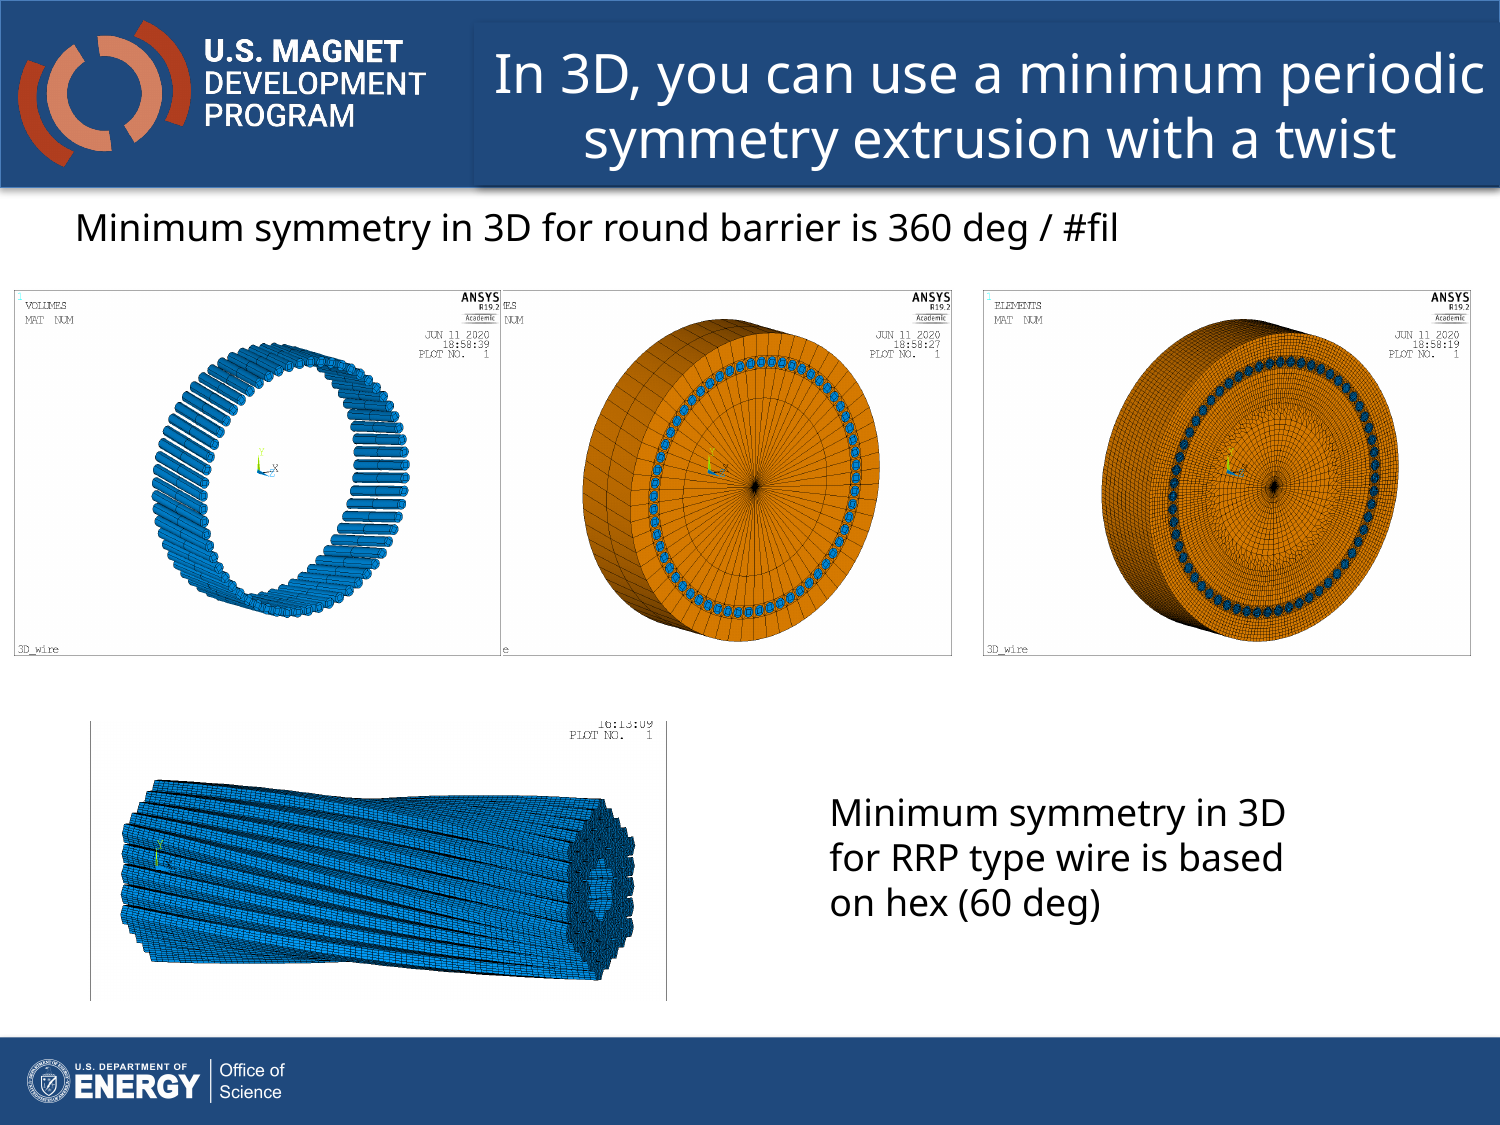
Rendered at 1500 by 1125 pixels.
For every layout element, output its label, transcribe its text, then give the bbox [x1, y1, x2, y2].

title In 3D, you can use a minimum periodic symmetry extrusion with a twist [473, 22, 1500, 186]
picture [88, 720, 669, 1001]
picture [27, 1059, 285, 1103]
picture [11, 288, 955, 659]
text_box Minimum symmetry in 3D for round barrier is 360 deg / #fil [60, 196, 1136, 257]
picture [18, 20, 426, 167]
text_box Minimum symmetry in 3D for RRP type wire is based on hex (60 deg) [814, 781, 1310, 931]
picture [981, 288, 1473, 659]
